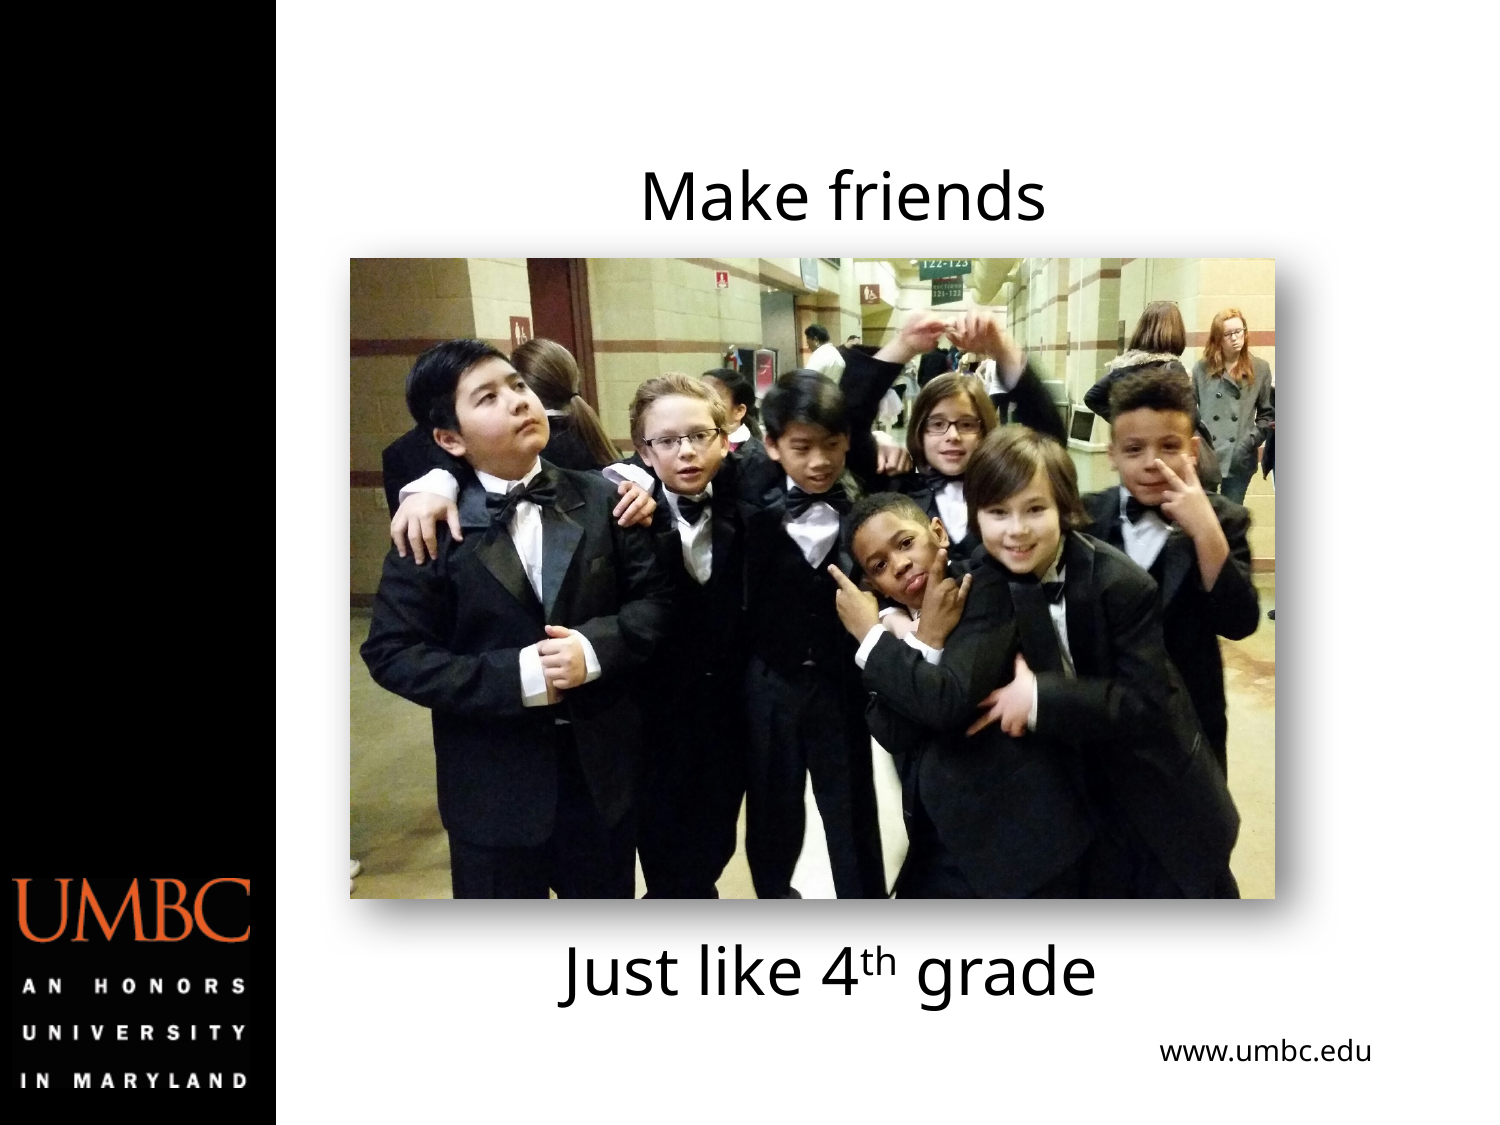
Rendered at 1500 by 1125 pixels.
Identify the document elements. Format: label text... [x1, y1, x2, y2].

picture [12, 878, 250, 1088]
title Make friends [299, 99, 1388, 288]
picture [349, 258, 1276, 900]
text_box Just like 4th grade [287, 875, 1375, 1063]
